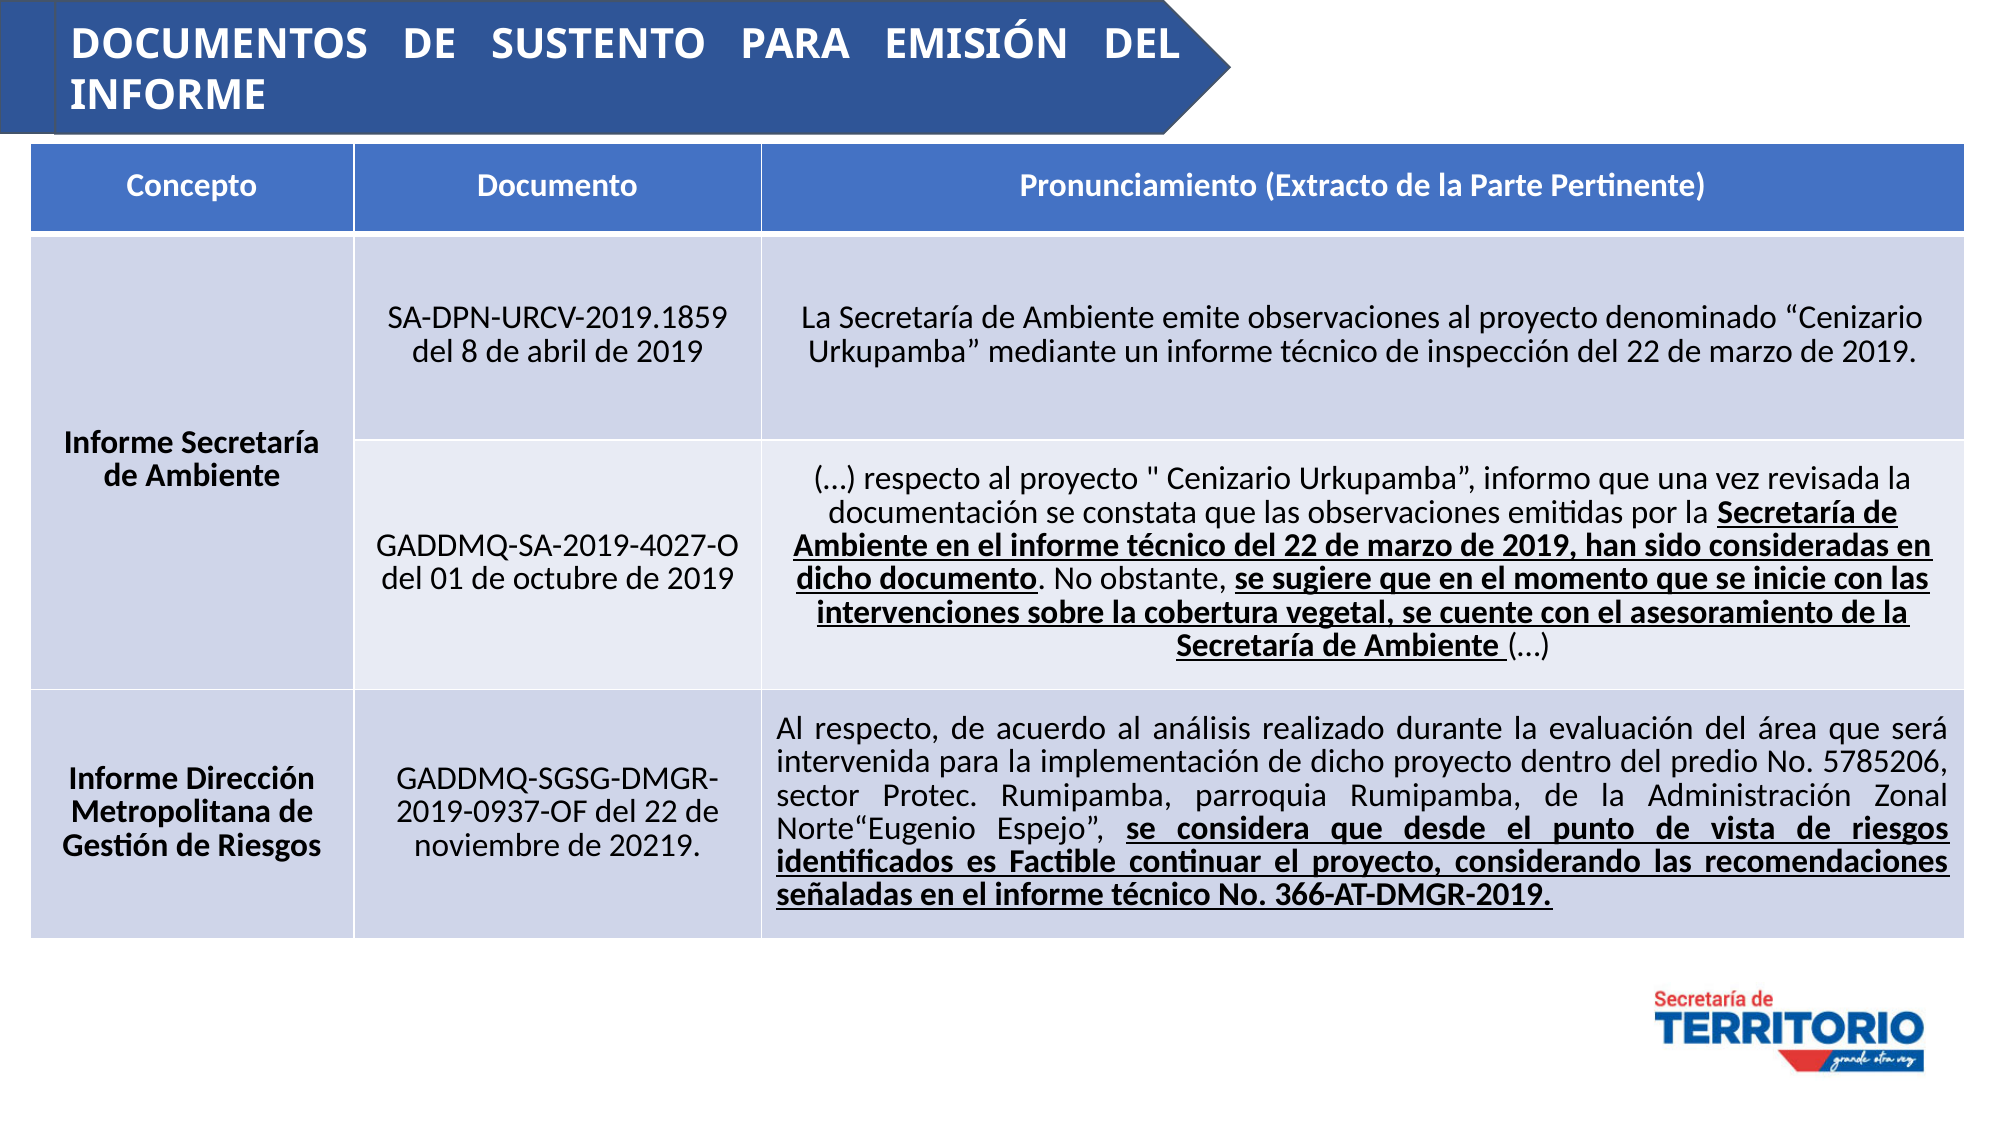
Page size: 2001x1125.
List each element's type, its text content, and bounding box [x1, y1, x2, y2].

table_cell Informe Secretaría de Ambiente [31, 237, 353, 689]
table_cell La Secretaría de Ambiente emite observaciones al proyecto denominado “Cenizario Urkupamba” mediante un informe técnico de inspección del 22 de marzo de 2019. [762, 237, 1964, 439]
table_header Pronunciamiento (Extracto de la Parte Pertinente) [762, 144, 1964, 231]
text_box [0, 1, 1230, 134]
picture [1637, 982, 1945, 1081]
table_cell Al respecto, de acuerdo al análisis realizado durante la evaluación del área que será intervenida para la implementación de dicho proyecto dentro del predio No. 5785206, sector Protec. Rumipamba, parroquia Rumipamba, de la Administración Zonal Norte“Eugenio Espejo”, se considera que desde el punto de vista de riesgos identificados es Factible continuar el proyecto, considerando las recomendaciones señaladas en el informe técnico No. 366-AT-DMGR-2019. [762, 690, 1964, 938]
table_header Documento [355, 144, 761, 231]
table_cell Informe Dirección Metropolitana de Gestión de Riesgos [31, 690, 353, 938]
table_cell SA-DPN-URCV-2019.1859 del 8 de abril de 2019 [355, 237, 761, 439]
table_cell GADDMQ-SA-2019-4027-O del 01 de octubre de 2019 [355, 441, 761, 689]
table_cell GADDMQ-SGSG-DMGR-2019-0937-OF del 22 de noviembre de 20219. [355, 690, 761, 938]
table_cell (…) respecto al proyecto " Cenizario Urkupamba”, informo que una vez revisada la documentación se constata que las observaciones emitidas por la Secretaría de Ambiente en el informe técnico del 22 de marzo de 2019, han sido consideradas en dicho documento. No obstante, se sugiere que en el momento que se inicie con las intervenciones sobre la cobertura vegetal, se cuente con el asesoramiento de la Secretaría de Ambiente (…) [762, 441, 1964, 689]
table_header Concepto [31, 144, 353, 231]
